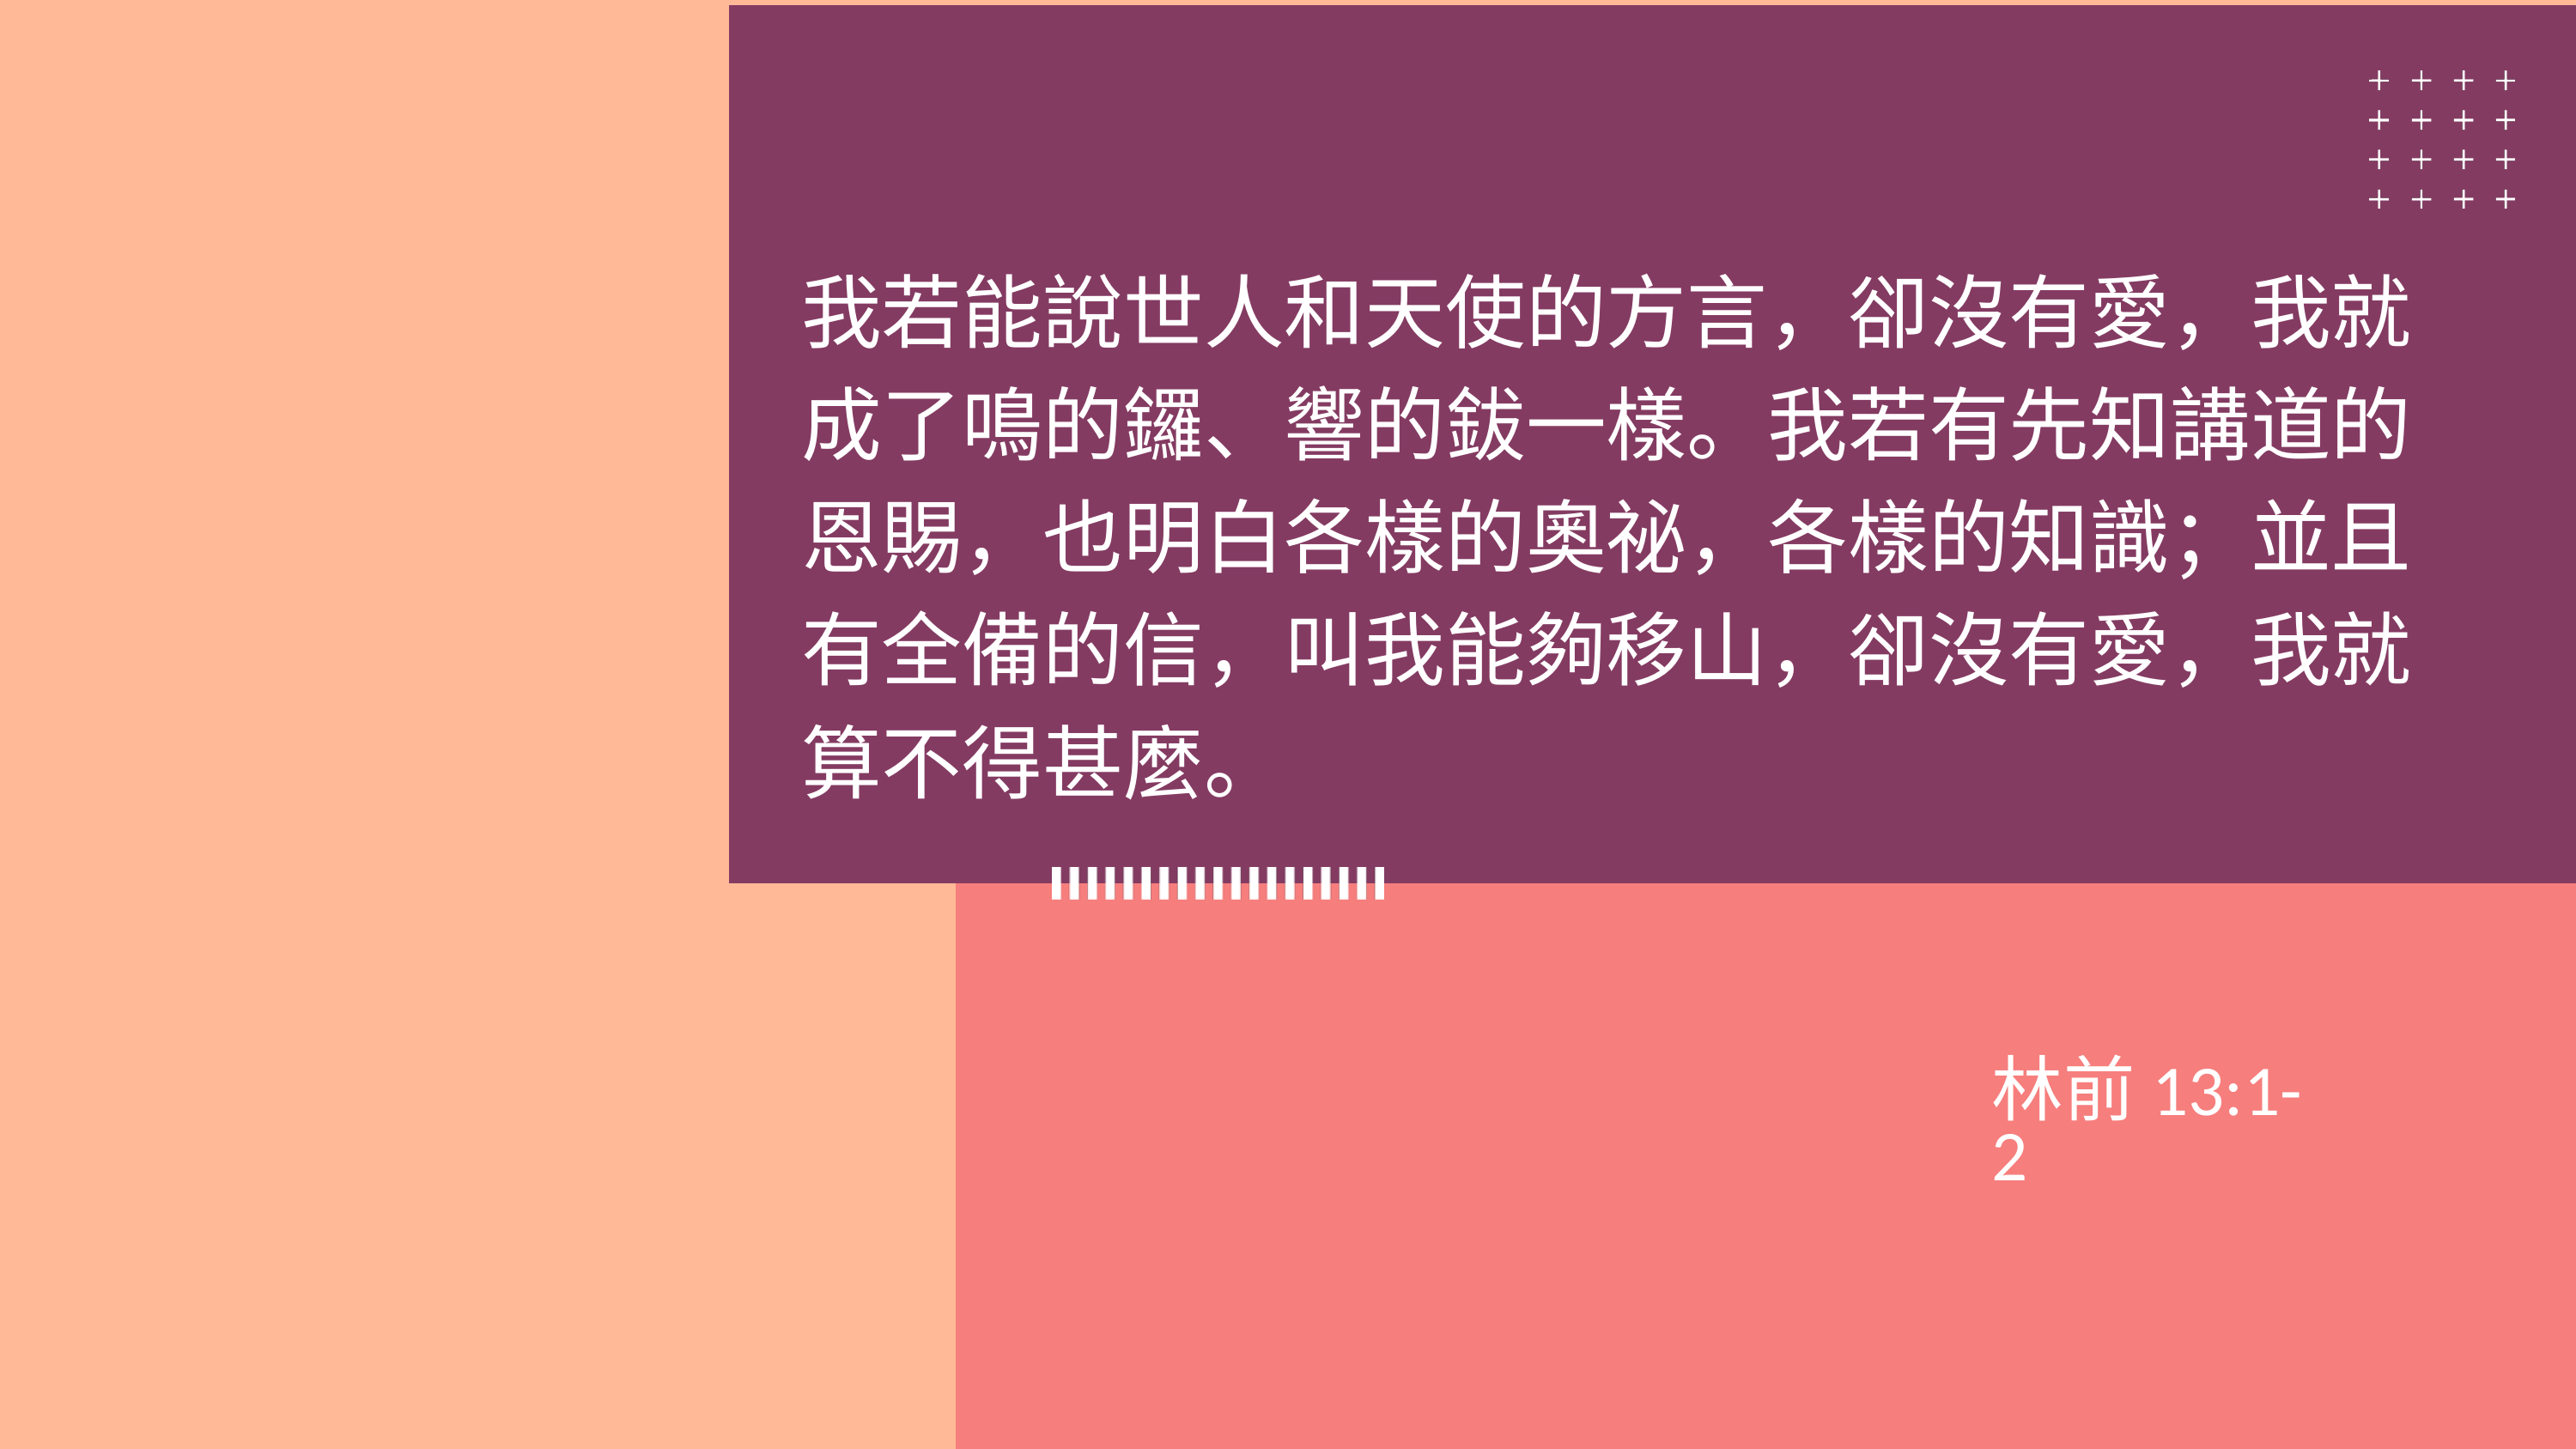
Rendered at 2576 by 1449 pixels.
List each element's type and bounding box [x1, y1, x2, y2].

text_box [955, 894, 2576, 1449]
picture [1052, 866, 1384, 900]
text_box [728, 4, 2576, 884]
picture [2368, 70, 2516, 209]
